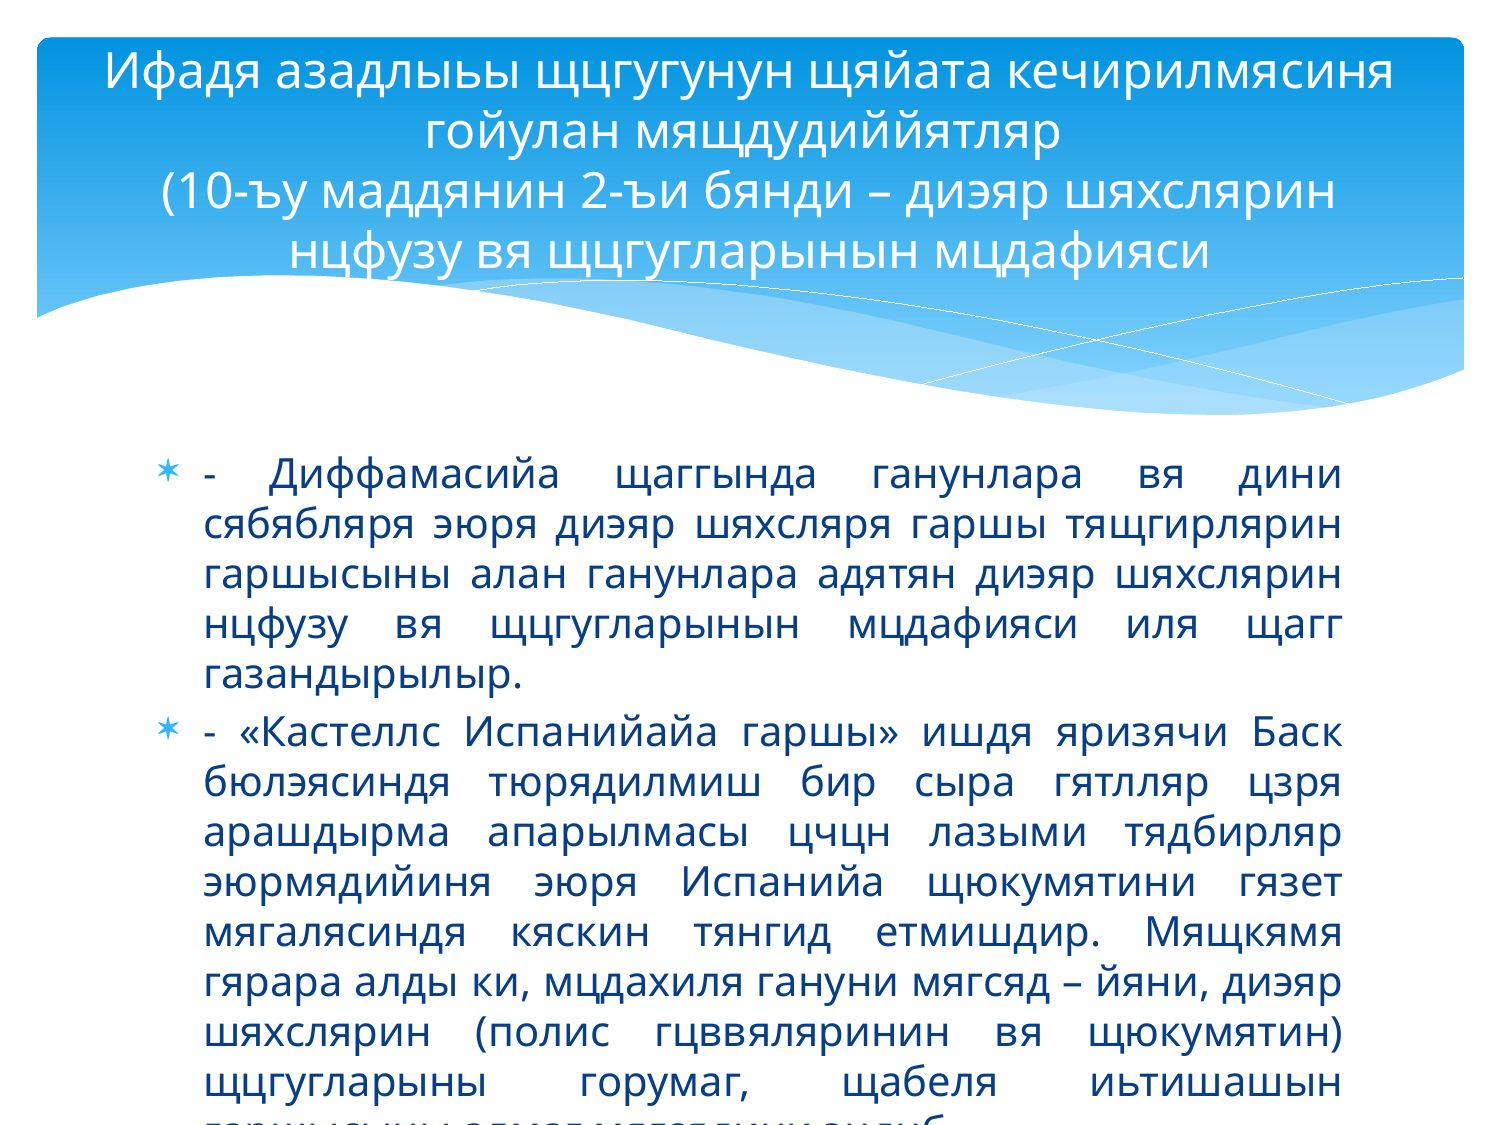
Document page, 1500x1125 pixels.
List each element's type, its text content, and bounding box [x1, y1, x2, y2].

title Ифадя азадлыьы щцгугунун щяйата кечирилмясиня гойулан мящдудиййятляр (10-ъу маддянин 2-ъи бянди – диэяр шяхслярин нцфузу вя щцгугларынын мцдафияси [75, 55, 1425, 261]
list - Диффамасийа щаггында ганунлара вя дини сябябляря эюря диэяр шяхсляря гаршы тящгирлярин гаршысыны алан ганунлара адятян диэяр шяхслярин нцфузу вя щцгугларынын мцдафияси иля щагг газандырылыр. - «Кастеллс Испанийайа гаршы» ишдя яризячи Баск бюлэясиндя тюрядилмиш бир сыра гятлляр цзря арашдырма апарылмасы цчцн лазыми тядбирляр эюрмядийиня эюря Испанийа щюкумятини гязет мягалясиндя кяскин тянгид етмишдир. Мящкямя гярара алды ки, мцдахиля гануни мягсяд – йяни, диэяр шяхслярин (полис гцввяляринин вя щюкумятин) щцгугларыны горумаг, щабеля иьтишашын гаршысыны алмаг мягсядини эцдцб. [143, 438, 1359, 1005]
